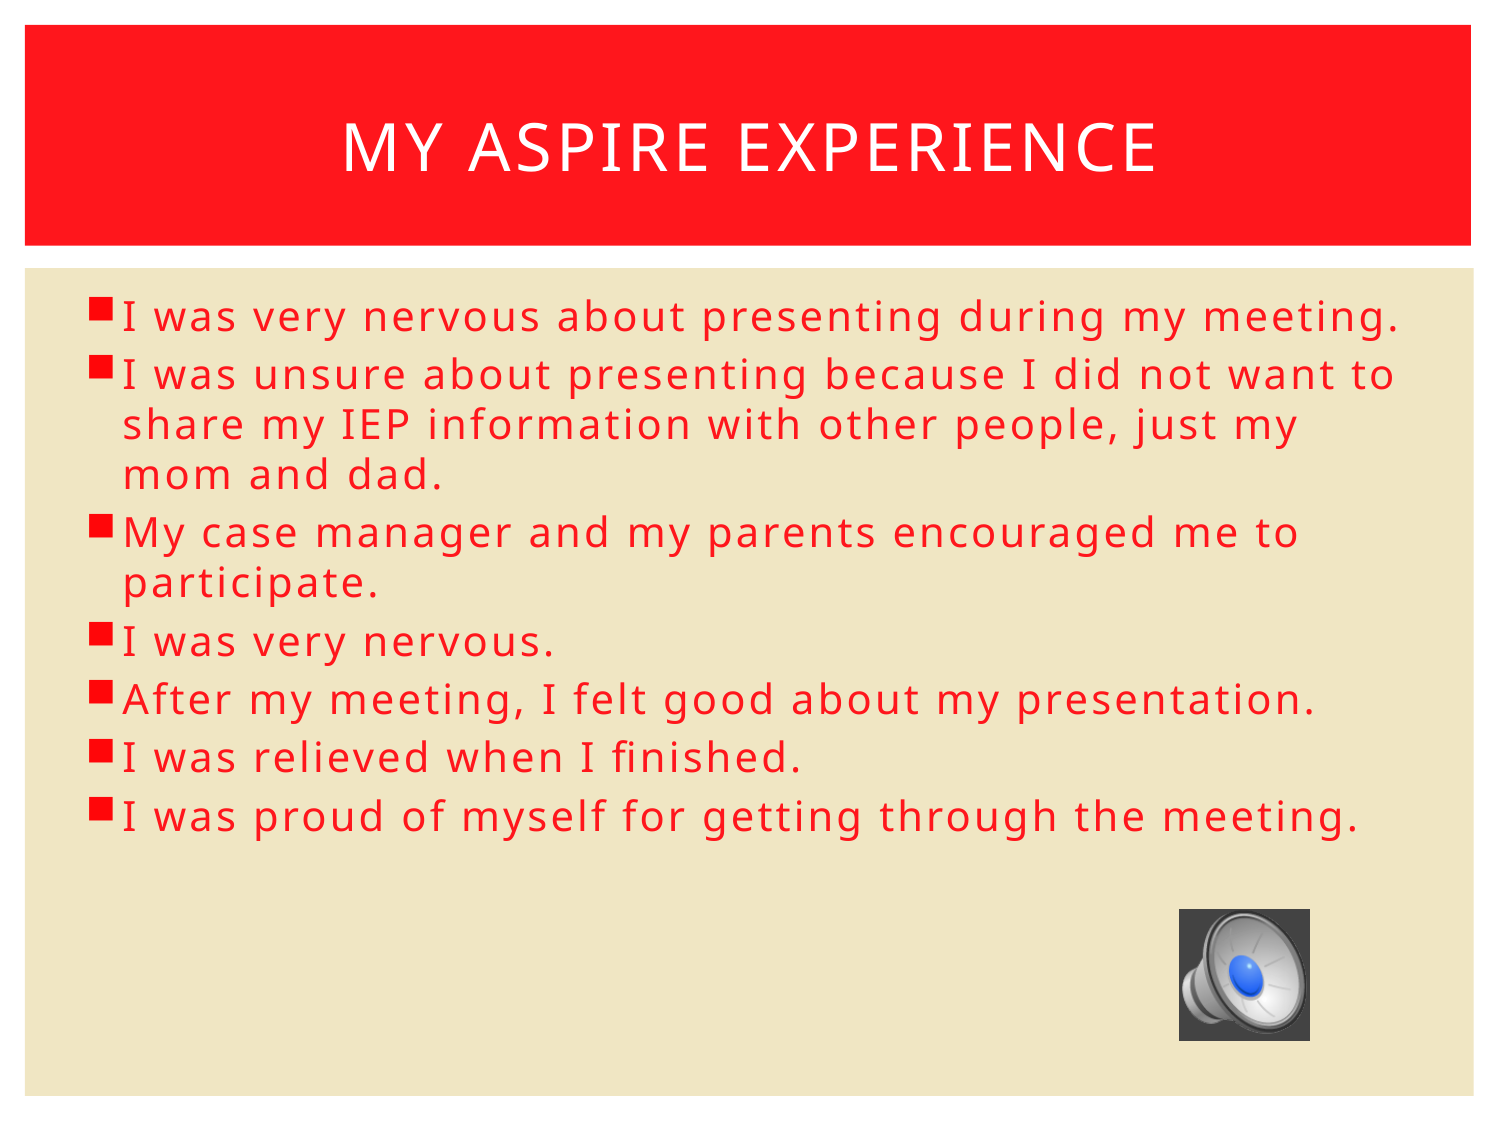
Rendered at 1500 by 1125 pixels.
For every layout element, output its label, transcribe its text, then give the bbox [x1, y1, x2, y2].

picture [1177, 907, 1312, 1042]
title My aspire experience [62, 58, 1438, 232]
list I was very nervous about presenting during my meeting. I was unsure about presenting because I did not want to share my IEP information with other people, just my mom and dad. My case manager and my parents encouraged me to participate. I was very nervous. After my meeting, I felt good about my presentation. I was relieved when I finished. I was proud of myself for getting through the meeting. [62, 281, 1442, 1005]
